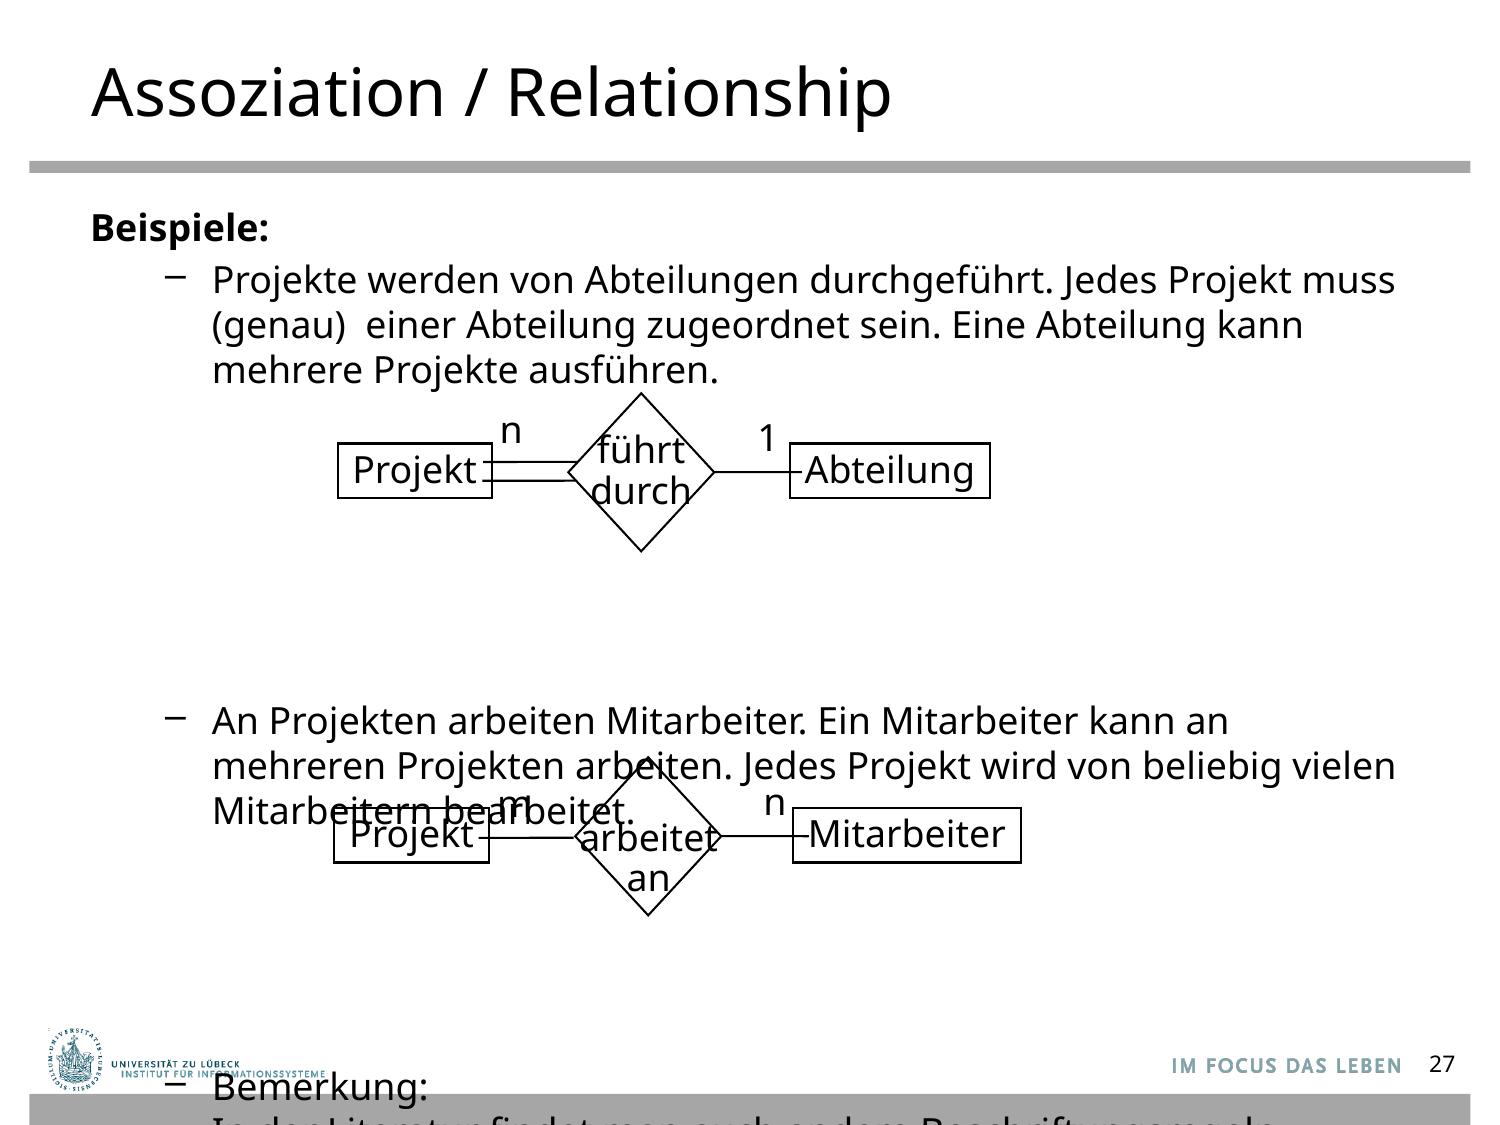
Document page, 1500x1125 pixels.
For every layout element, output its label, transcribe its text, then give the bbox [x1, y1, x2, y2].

picture [1173, 1058, 1305, 1073]
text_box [342, 392, 984, 552]
slide_number 27 [1305, 1050, 1471, 1083]
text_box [339, 756, 1011, 916]
title Assoziation / Relationship [76, 42, 1427, 126]
list Beispiele: Projekte werden von Abteilungen durchgeführt. Jedes Projekt muss (genau) einer Abteilung zugeordnet sein. Eine Abteilung kann mehrere Projekte ausführen. An Projekten arbeiten Mitarbeiter. Ein Mitarbeiter kann an mehreren Projekten arbeiten. Jedes Projekt wird von beliebig vielen Mitarbeitern bearbeitet. Bemerkung: In der Literatur findet man auch andere Beschriftungsregeln. [75, 196, 1425, 1012]
